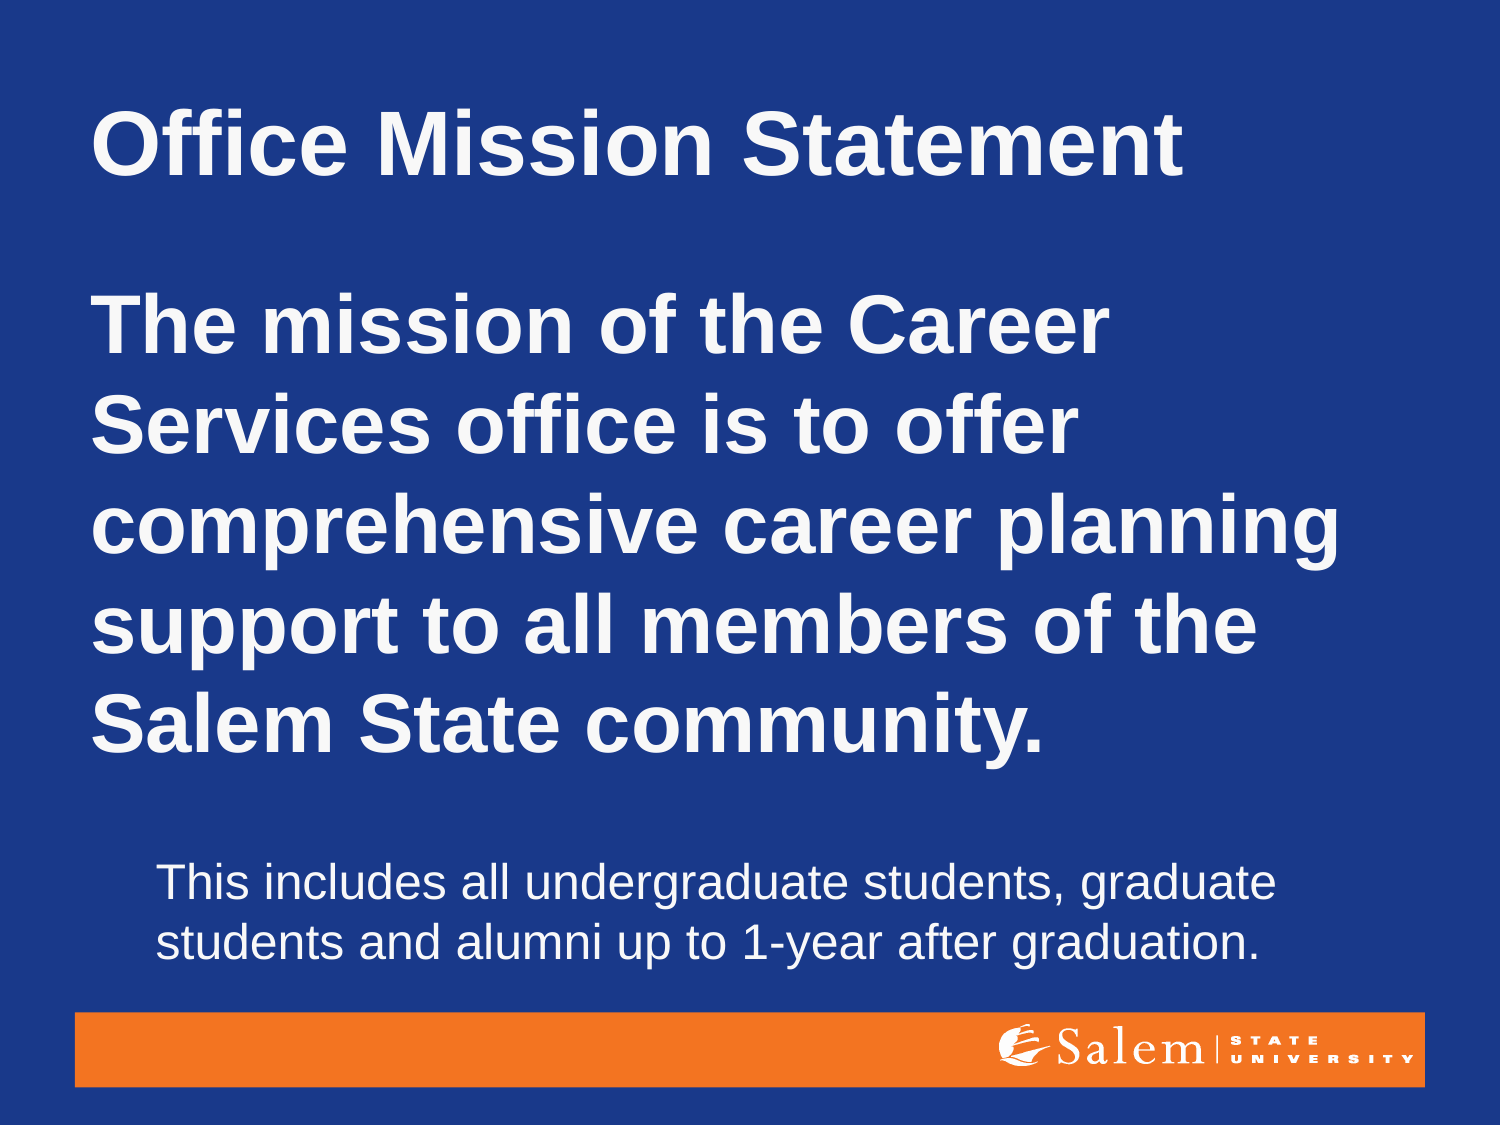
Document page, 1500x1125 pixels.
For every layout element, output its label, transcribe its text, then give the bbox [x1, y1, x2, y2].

title Office Mission Statement [75, 45, 1425, 233]
list The mission of the Career Services office is to offer comprehensive career planning support to all members of the Salem State community. This includes all undergraduate students, graduate students and alumni up to 1-year after graduation. [75, 262, 1425, 1005]
picture [999, 1024, 1413, 1066]
